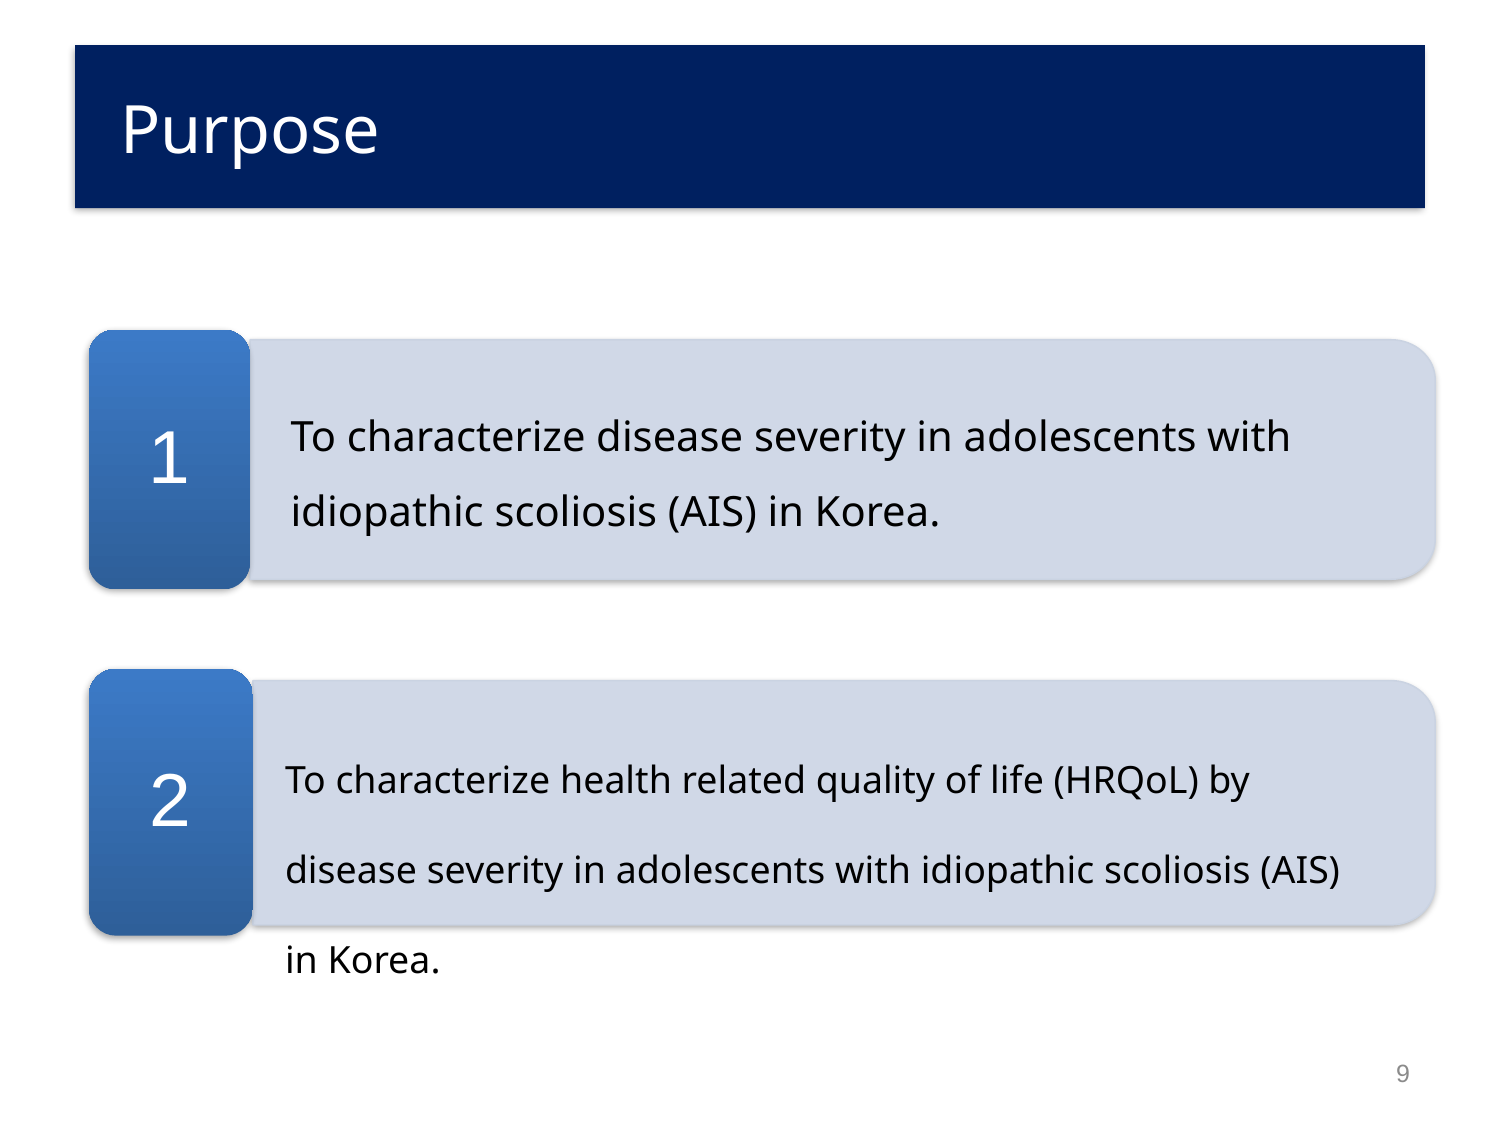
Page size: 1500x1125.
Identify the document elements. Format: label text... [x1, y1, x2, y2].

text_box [88, 668, 1436, 936]
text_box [88, 329, 1436, 590]
text_box To characterize health related quality of life (HRQoL) by disease severity in adolescents with idiopathic scoliosis (AIS) in Korea. [270, 944, 1393, 989]
slide_number 9 [1074, 1042, 1425, 1103]
title Purpose [75, 45, 1425, 209]
